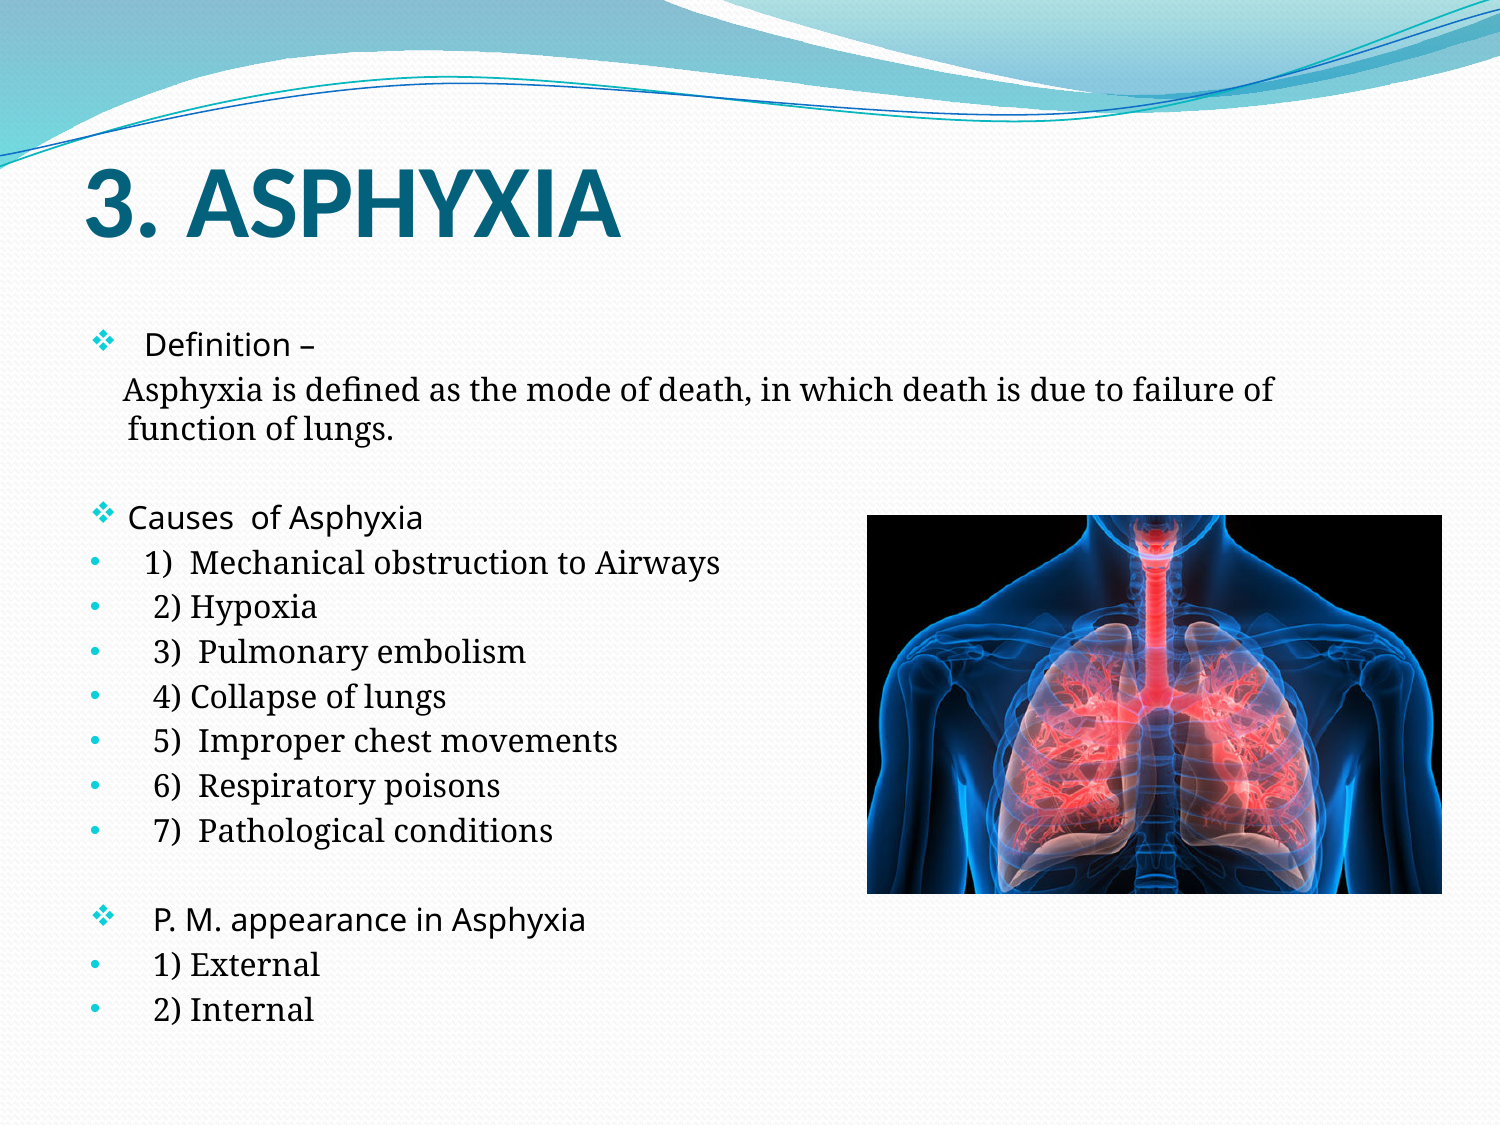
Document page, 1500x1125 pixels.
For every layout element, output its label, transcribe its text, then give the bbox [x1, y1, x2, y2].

title 3. ASPHYXIA [82, 70, 1432, 258]
picture [866, 515, 1442, 894]
picture [1337, 872, 1347, 894]
list Definition – Asphyxia is defined as the mode of death, in which death is due to failure of function of lungs. Causes of Asphyxia 1) Mechanical obstruction to Airways 2) Hypoxia 3) Pulmonary embolism 4) Collapse of lungs 5) Improper chest movements 6) Respiratory poisons 7) Pathological conditions P. M. appearance in Asphyxia 1) External 2) Internal [75, 317, 1425, 1038]
